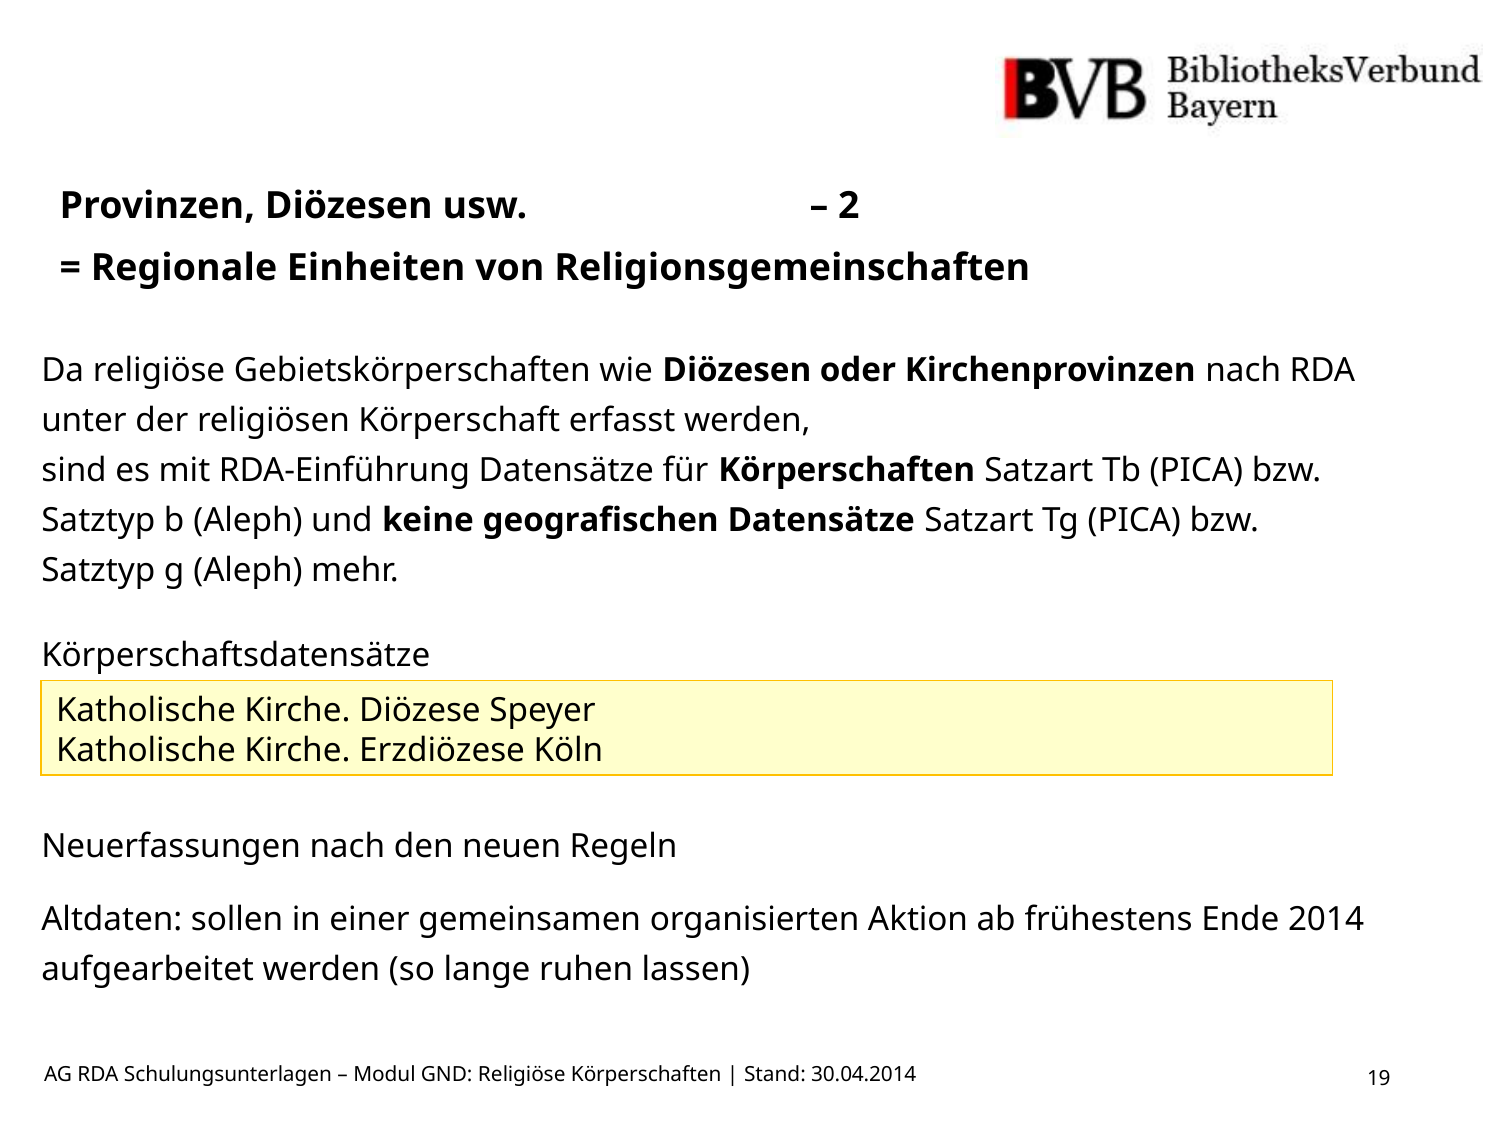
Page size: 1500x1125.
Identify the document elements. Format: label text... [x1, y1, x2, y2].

list Da religiöse Gebietskörperschaften wie Diözesen oder Kirchenprovinzen nach RDA unter der religiösen Körperschaft erfasst werden, sind es mit RDA-Einführung Datensätze für Körperschaften Satzart Tb (PICA) bzw. Satztyp b (Aleph) und keine geografischen Datensätze Satzart Tg (PICA) bzw. Satztyp g (Aleph) mehr. Körperschaftsdatensätze Neuerfassungen nach den neuen Regeln Altdaten: sollen in einer gemeinsamen organisierten Aktion ab frühestens Ende 2014 aufgearbeitet werden (so lange ruhen lassen) [41, 338, 1377, 977]
text_box Katholische Kirche. Diözese Speyer Katholische Kirche. Erzdiözese Köln [41, 680, 1333, 776]
title Provinzen, Diözesen usw. – 2 = Regionale Einheiten von Religionsgemeinschaften [59, 163, 1306, 291]
picture [995, 30, 1483, 138]
